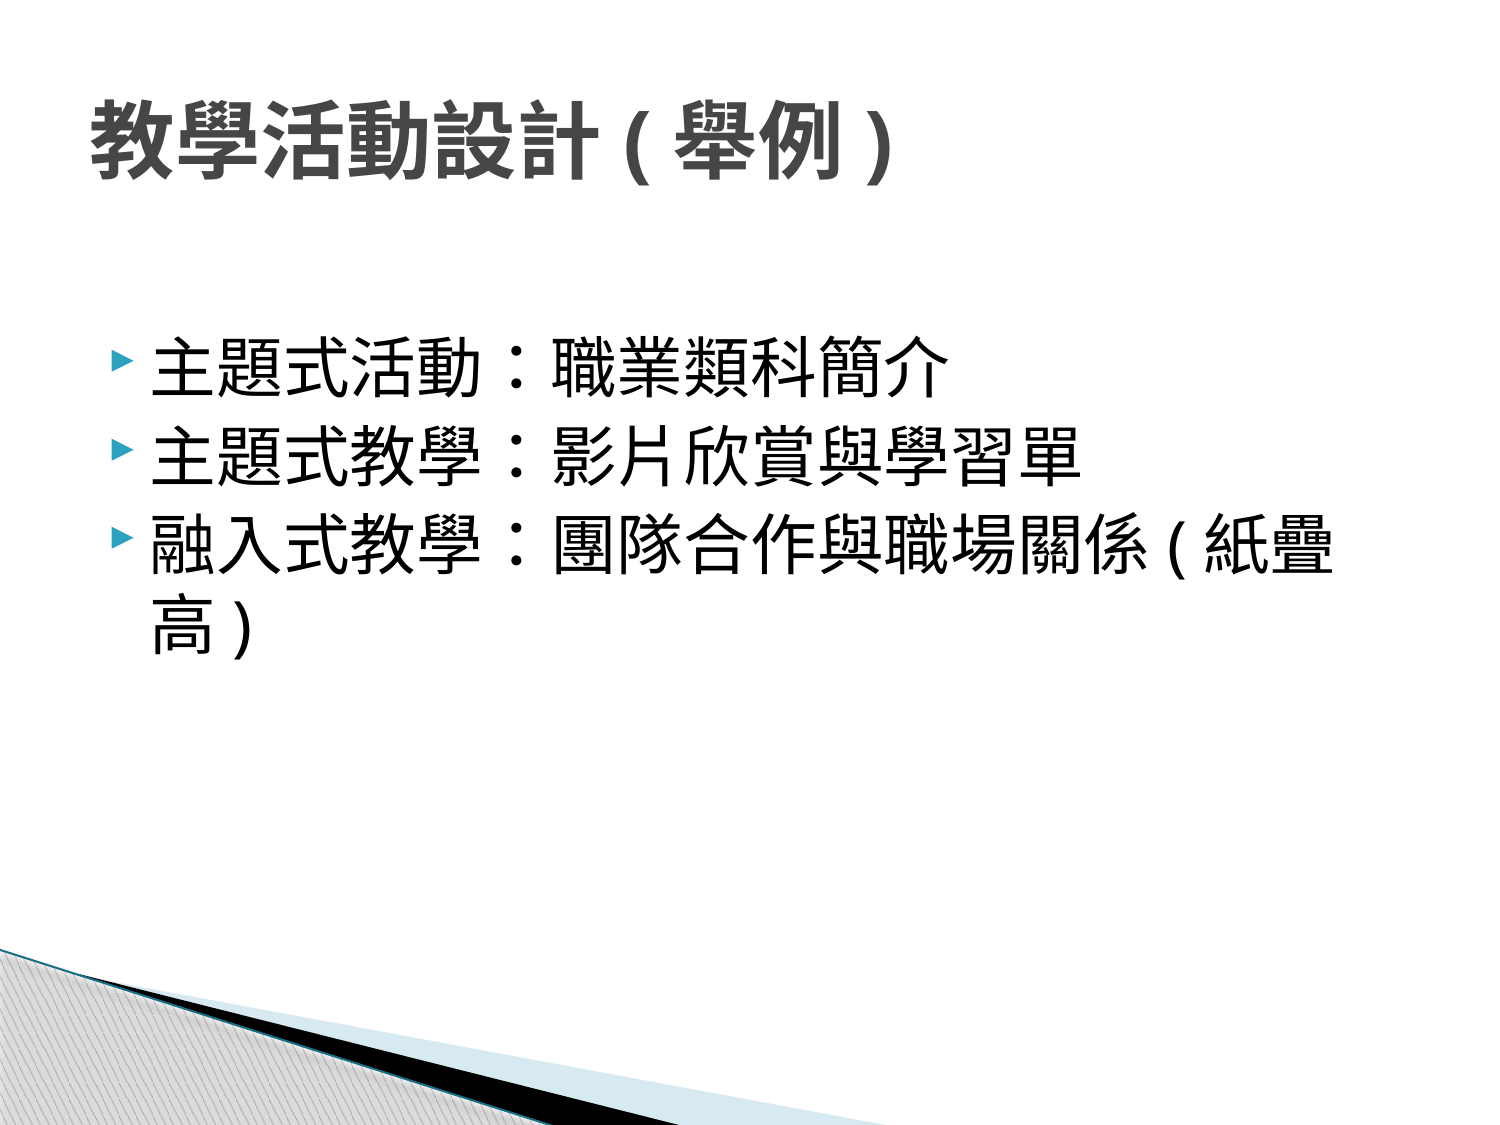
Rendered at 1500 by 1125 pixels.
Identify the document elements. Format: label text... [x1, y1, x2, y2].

list 主題式活動：職業類科簡介 主題式教學：影片欣賞與學習單 融入式教學：團隊合作與職場關係(紙疊高) [74, 242, 1426, 986]
title 教學活動設計(舉例) [75, 45, 1425, 233]
